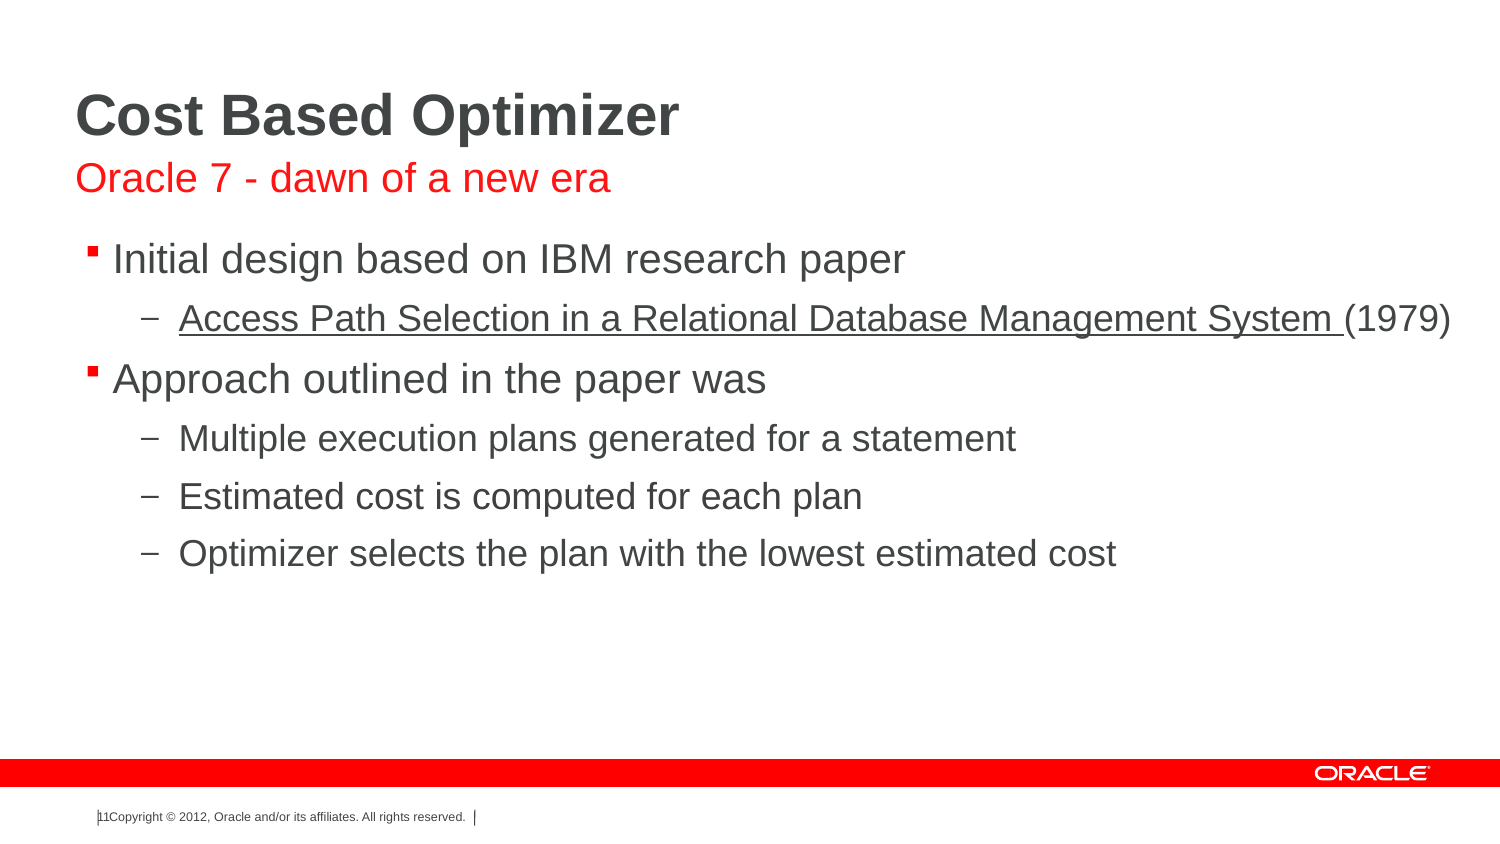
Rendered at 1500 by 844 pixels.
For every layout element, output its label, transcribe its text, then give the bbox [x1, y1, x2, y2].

picture [0, 759, 1500, 787]
list Oracle 7 - dawn of a new era [75, 150, 1425, 201]
list Initial design based on IBM research paper Access Path Selection in a Relational Database Management System (1979) Approach outlined in the paper was Multiple execution plans generated for a statement Estimated cost is computed for each plan Optimizer selects the plan with the lowest estimated cost [75, 231, 1500, 734]
title Cost Based Optimizer [75, 78, 1425, 149]
